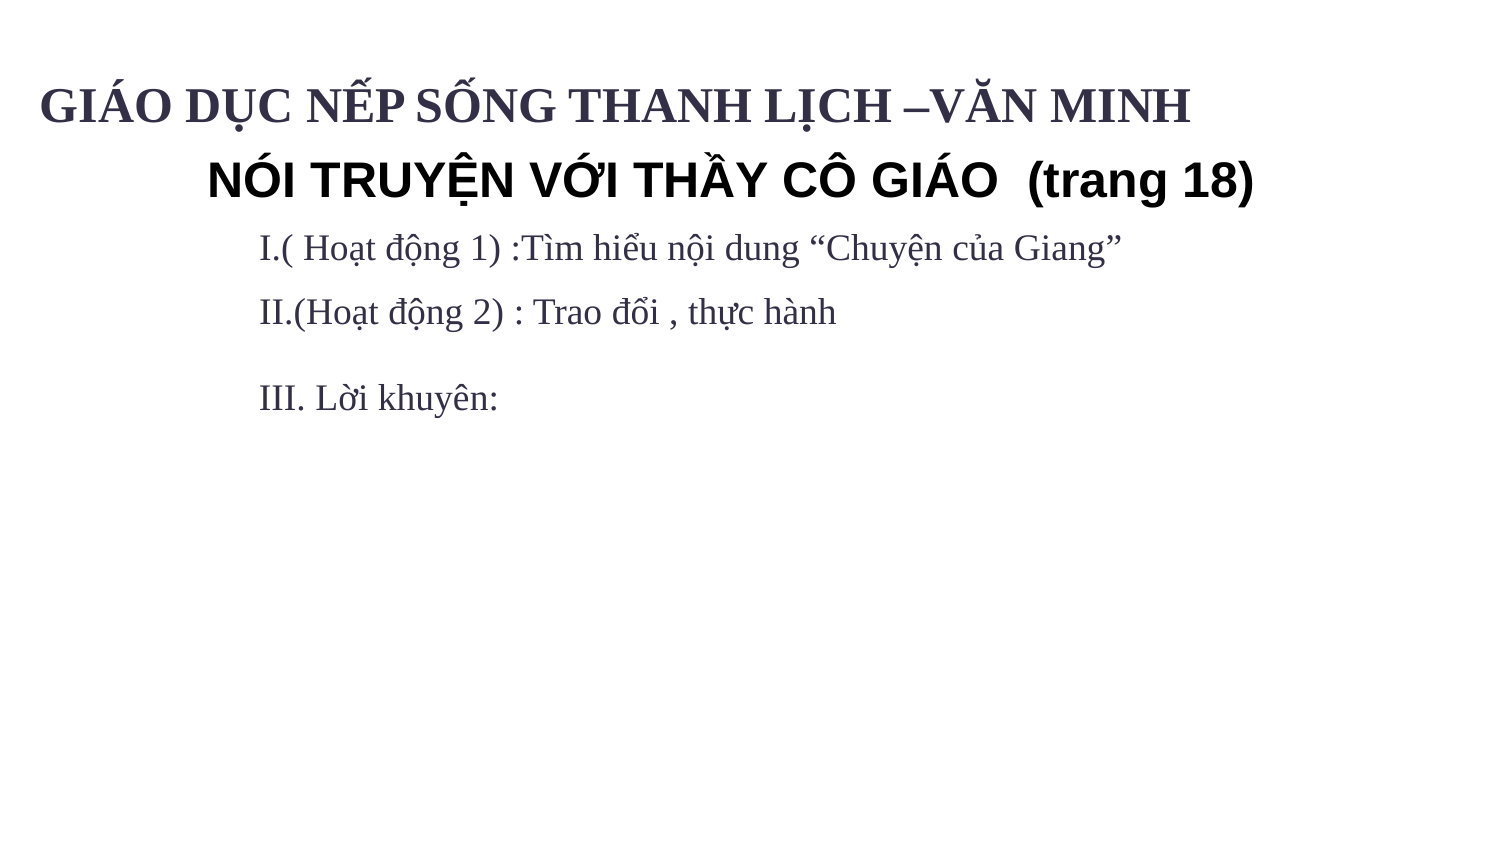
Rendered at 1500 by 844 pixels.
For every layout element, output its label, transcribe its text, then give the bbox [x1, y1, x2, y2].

text_box III. Lời khuyên: [215, 410, 1229, 426]
text_box GIÁO DỤC NẾP SỐNG THANH LỊCH –VĂN MINH [24, 65, 1275, 140]
text_box I.( Hoạt động 1) :Tìm hiểu nội dung “Chuyện của Giang” II.(Hoạt động 2) : Trao đổi , thực hành [187, 215, 1275, 403]
text_box NÓI TRUYỆN VỚI THẦY CÔ GIÁO (trang 18) [24, 140, 1379, 410]
